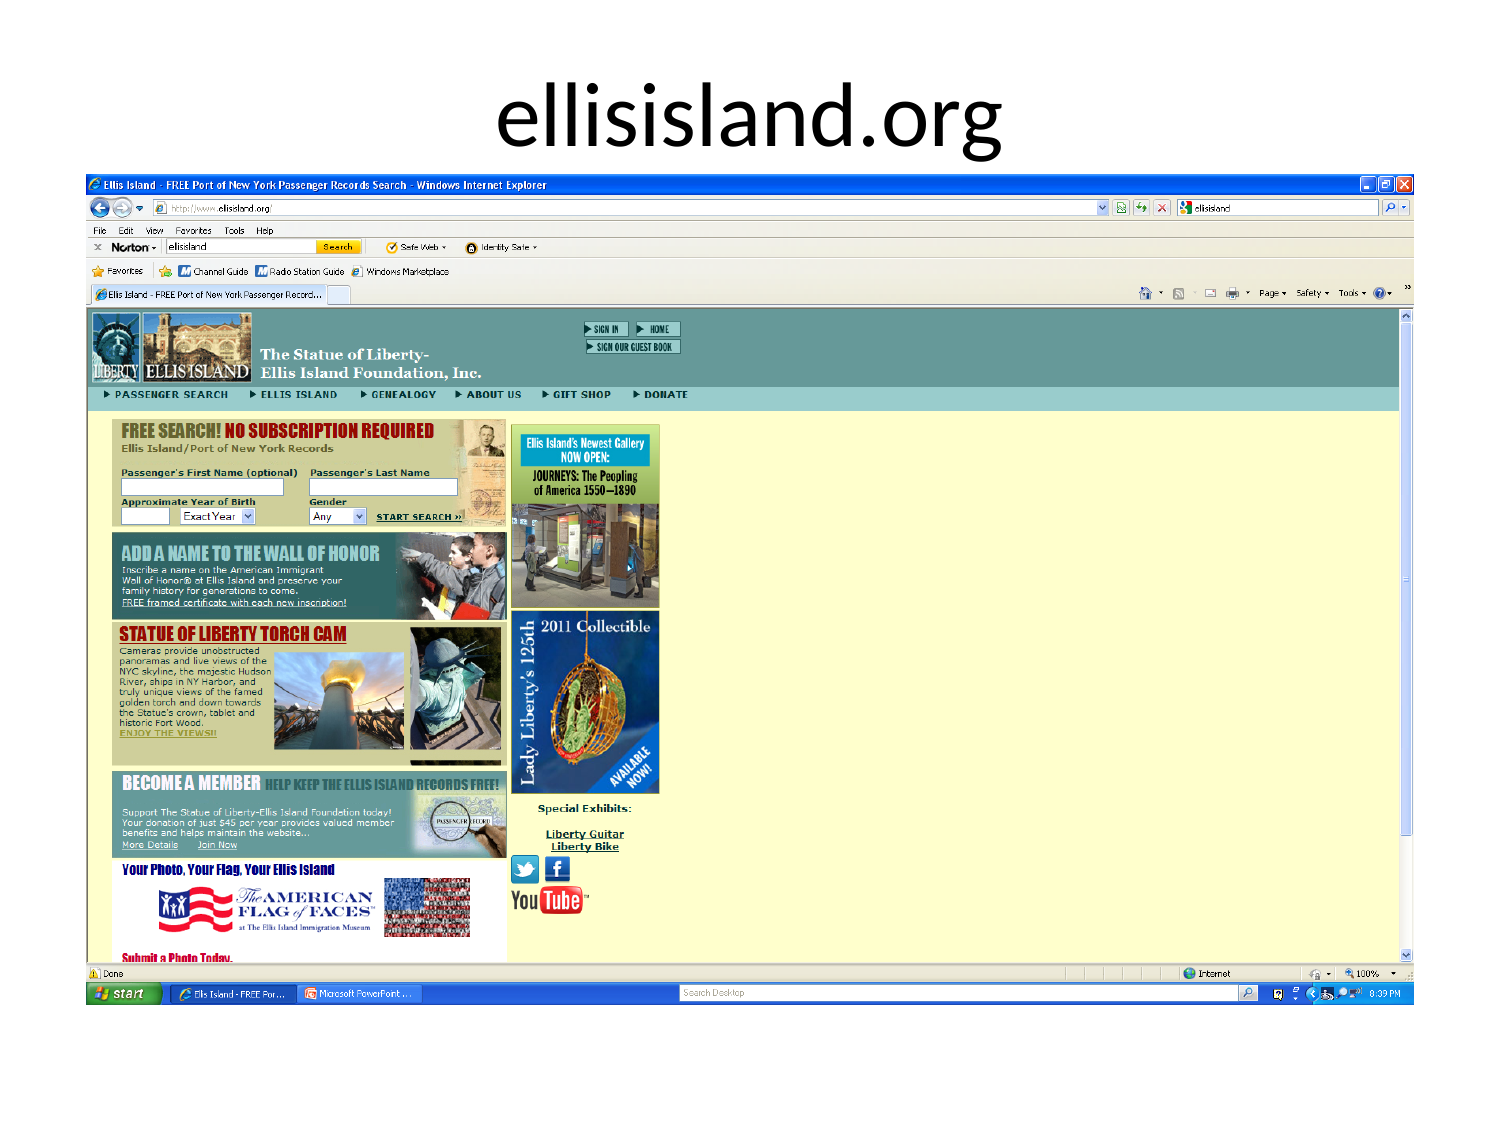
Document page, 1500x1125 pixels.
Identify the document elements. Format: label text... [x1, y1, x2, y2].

title ellisisland.org [75, 45, 1425, 175]
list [85, 174, 1415, 1006]
